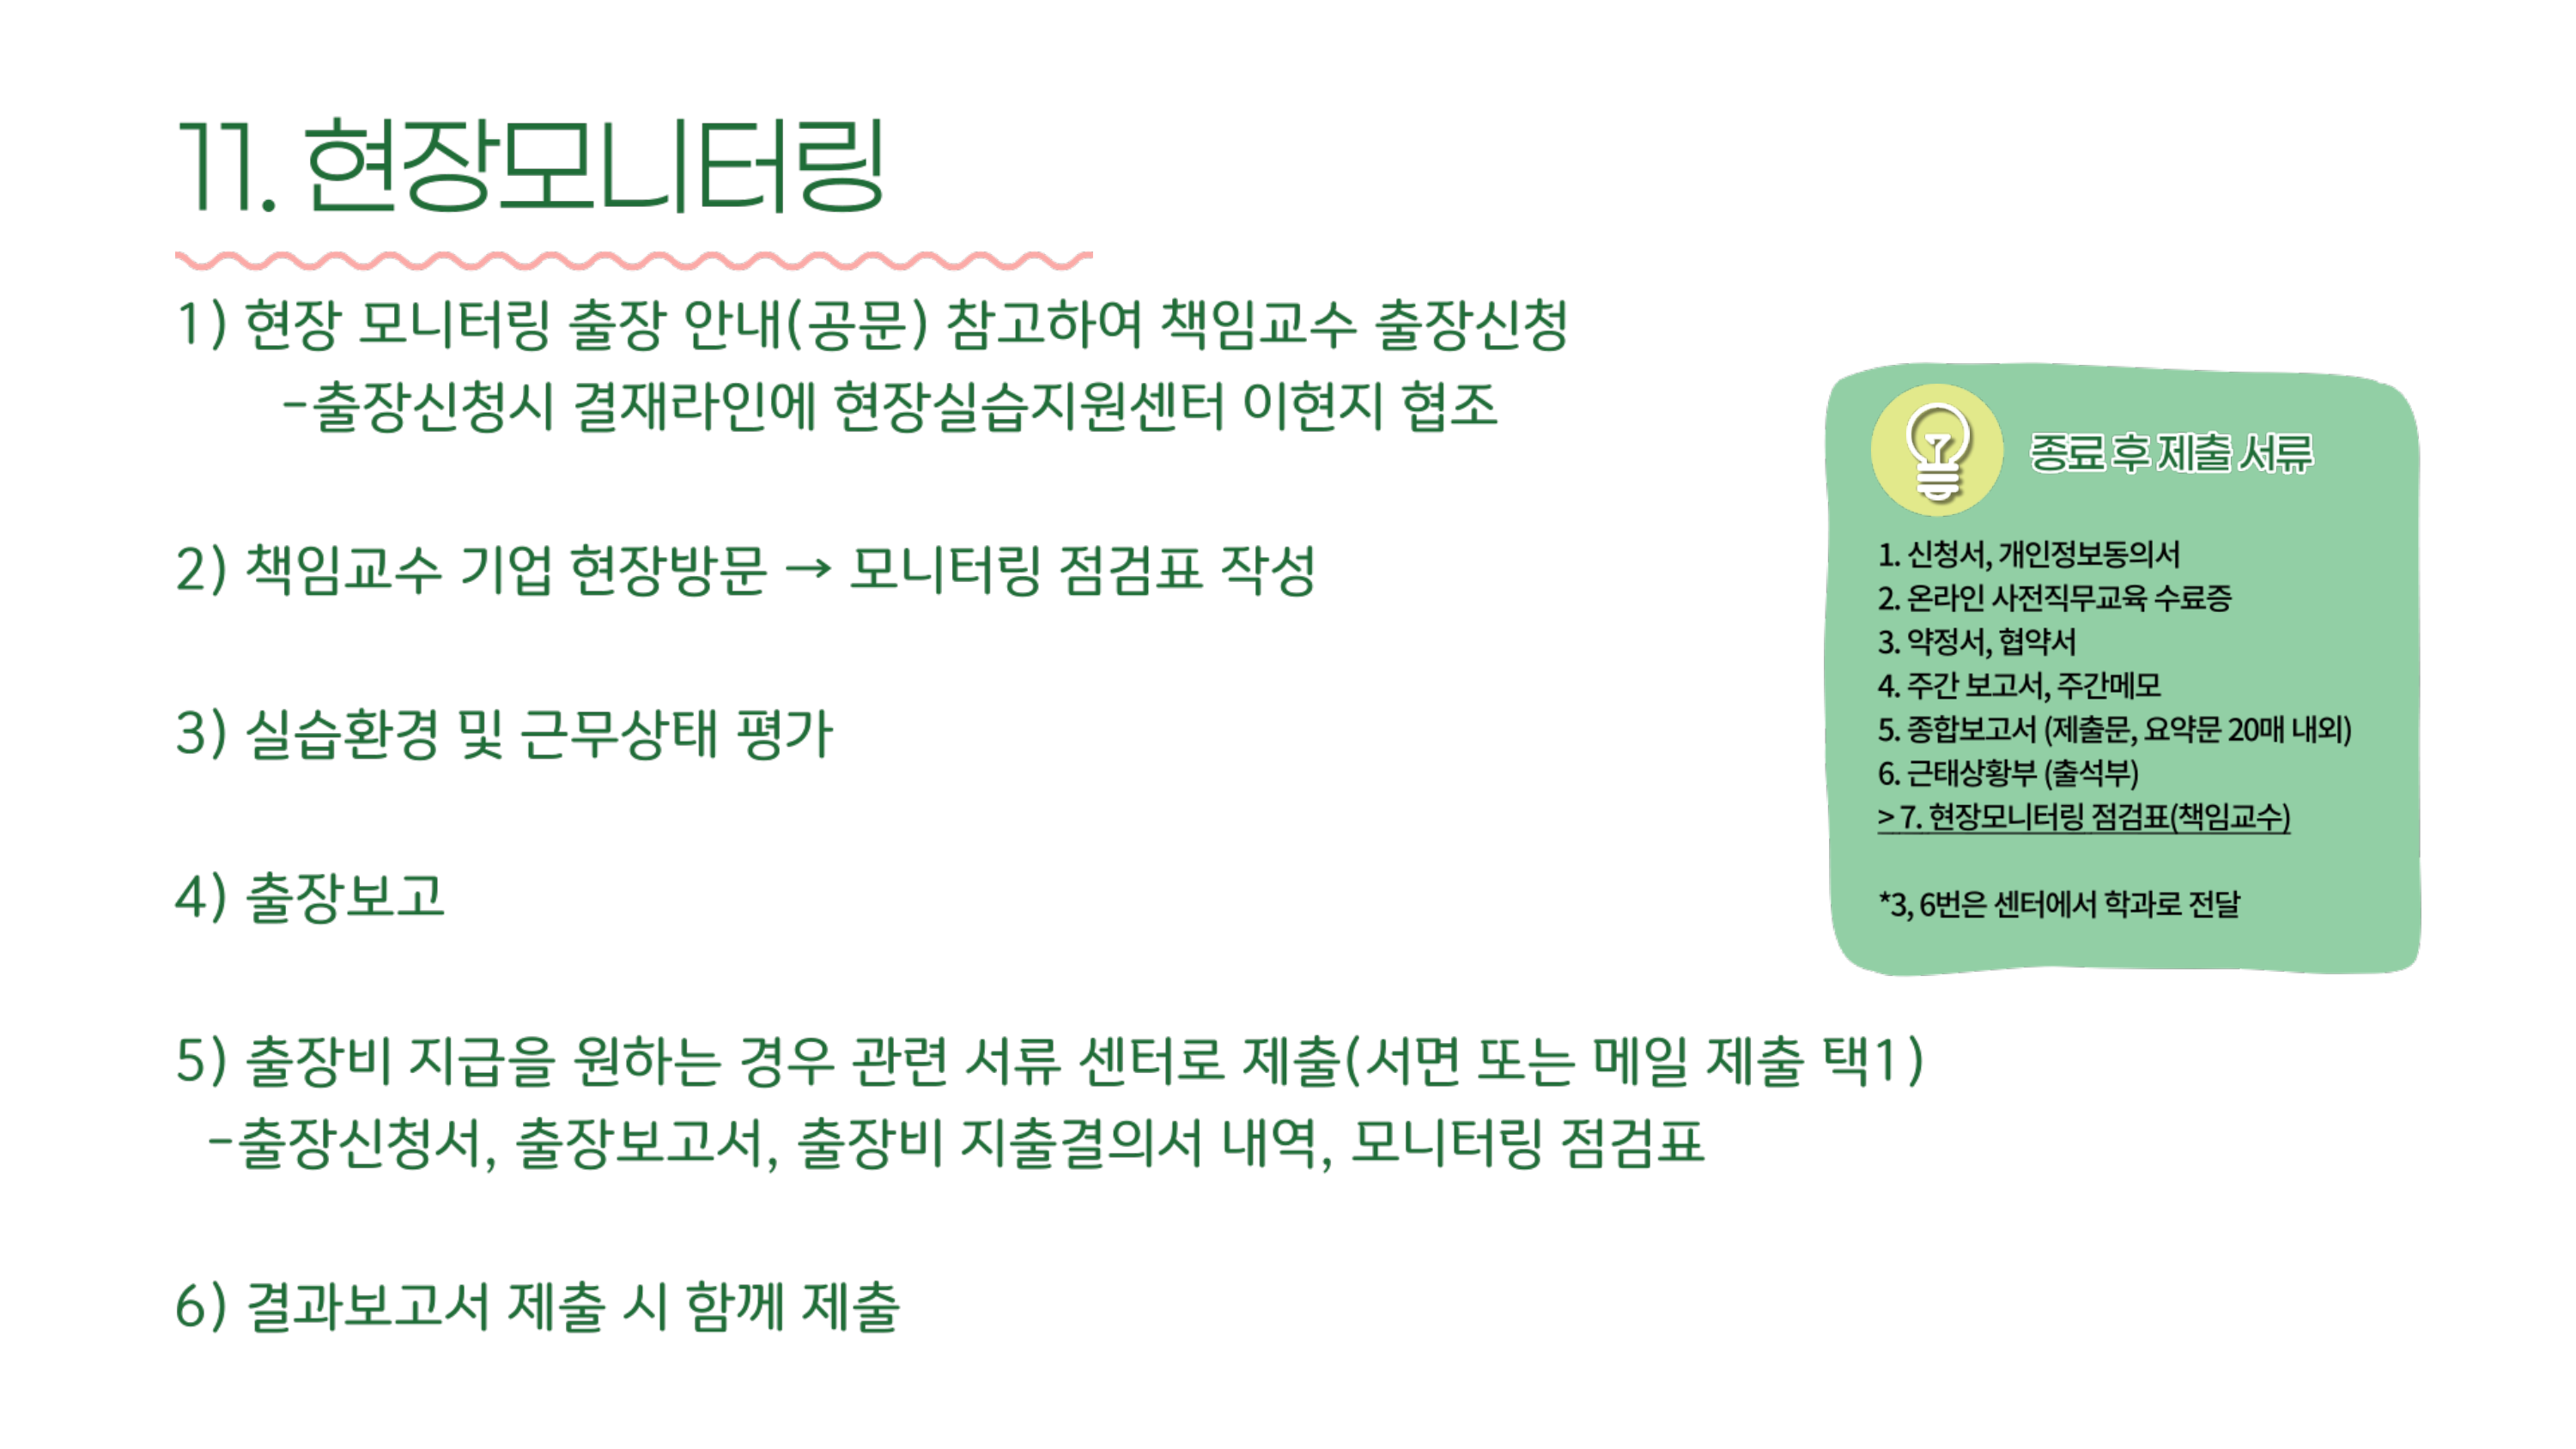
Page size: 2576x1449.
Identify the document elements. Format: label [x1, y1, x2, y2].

text_box [174, 251, 1093, 273]
picture [2014, 414, 2364, 522]
picture [1874, 525, 2370, 943]
picture [166, 275, 2429, 1371]
text_box [1871, 384, 2005, 518]
picture [159, 86, 931, 262]
text_box [1807, 367, 2443, 977]
text_box [1905, 402, 1971, 501]
